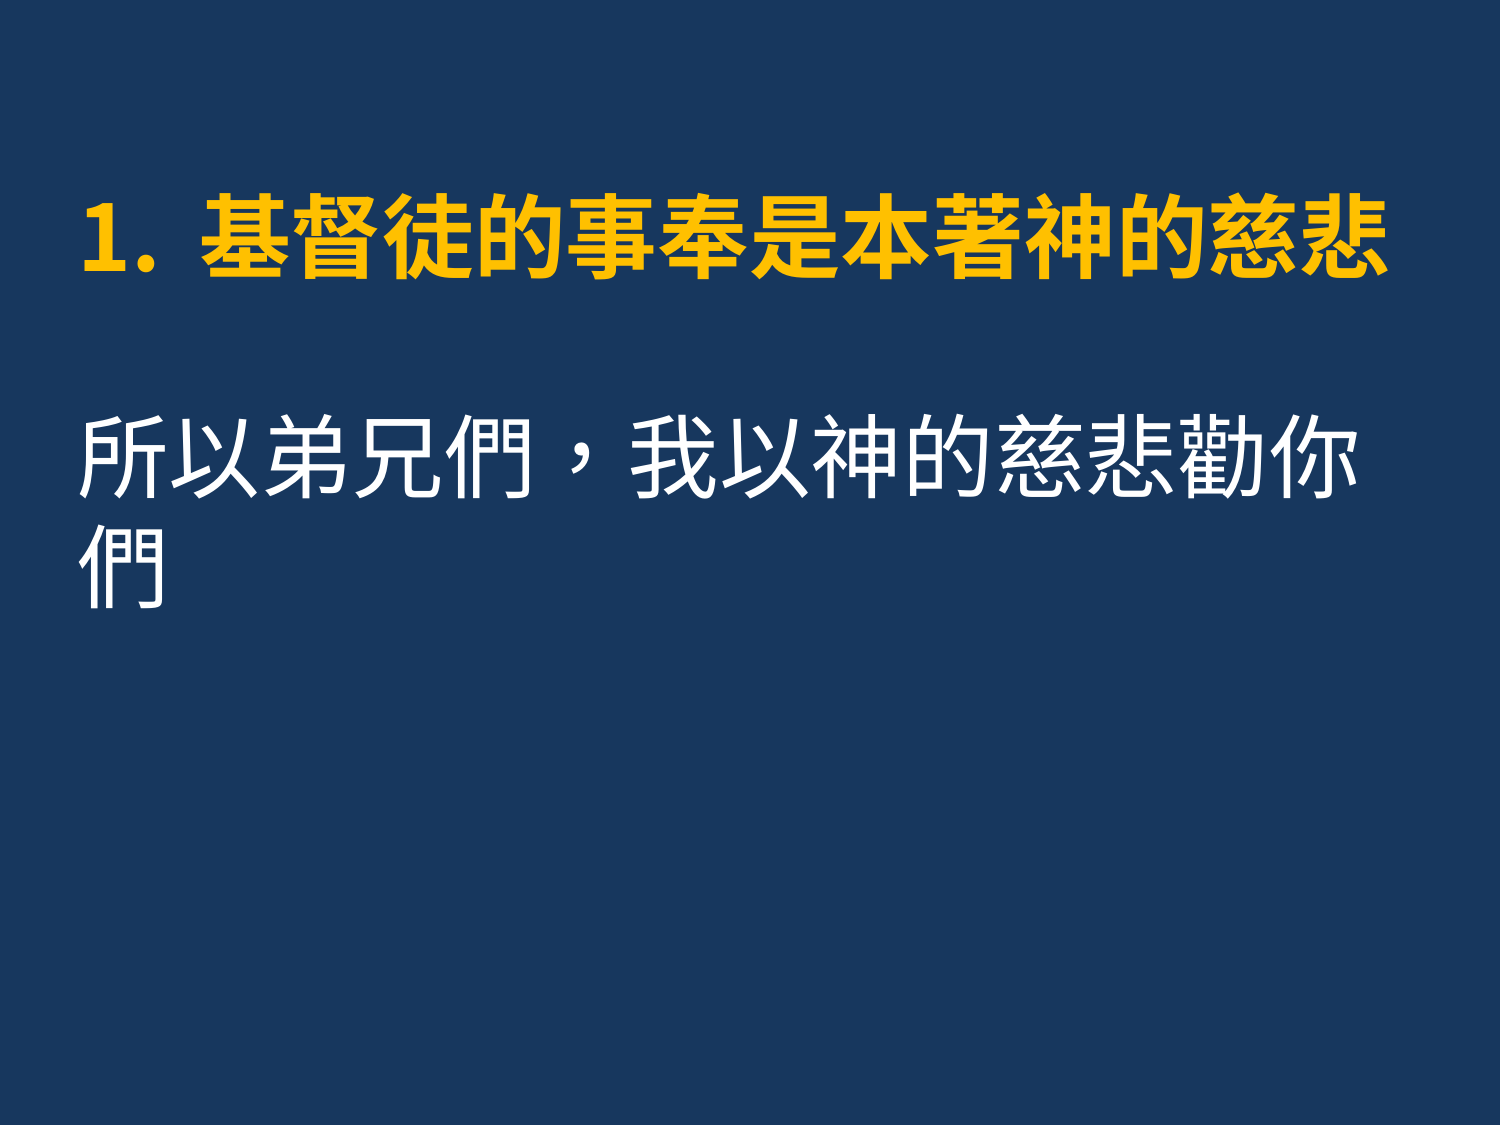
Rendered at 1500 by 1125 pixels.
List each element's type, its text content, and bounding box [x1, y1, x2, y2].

text_box 基督徒的事奉是本著神的慈悲 所以弟兄們，我以神的慈悲勸你們 [62, 62, 1463, 627]
